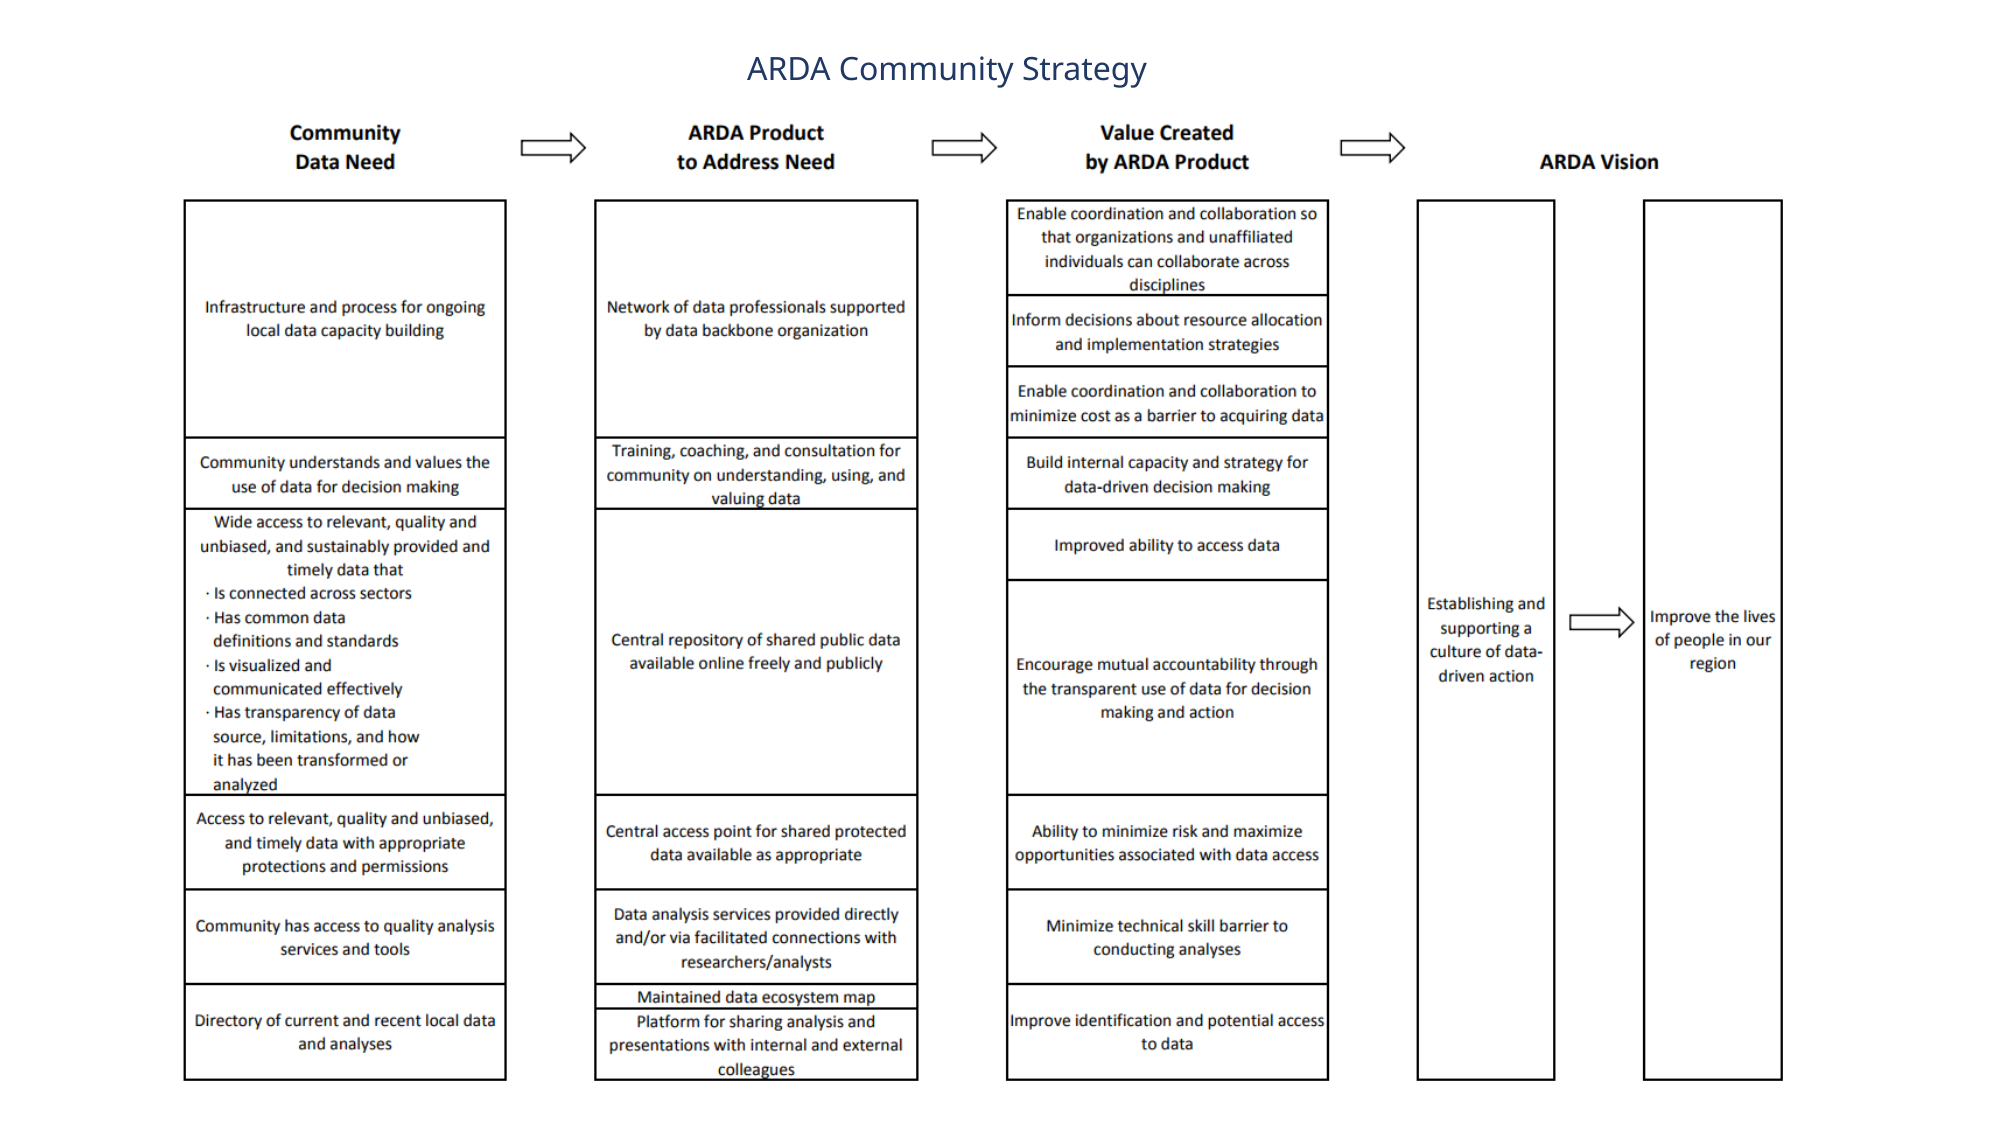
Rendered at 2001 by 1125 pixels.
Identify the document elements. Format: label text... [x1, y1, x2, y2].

picture [151, 122, 1811, 1092]
title ARDA Community Strategy [137, 45, 1758, 96]
